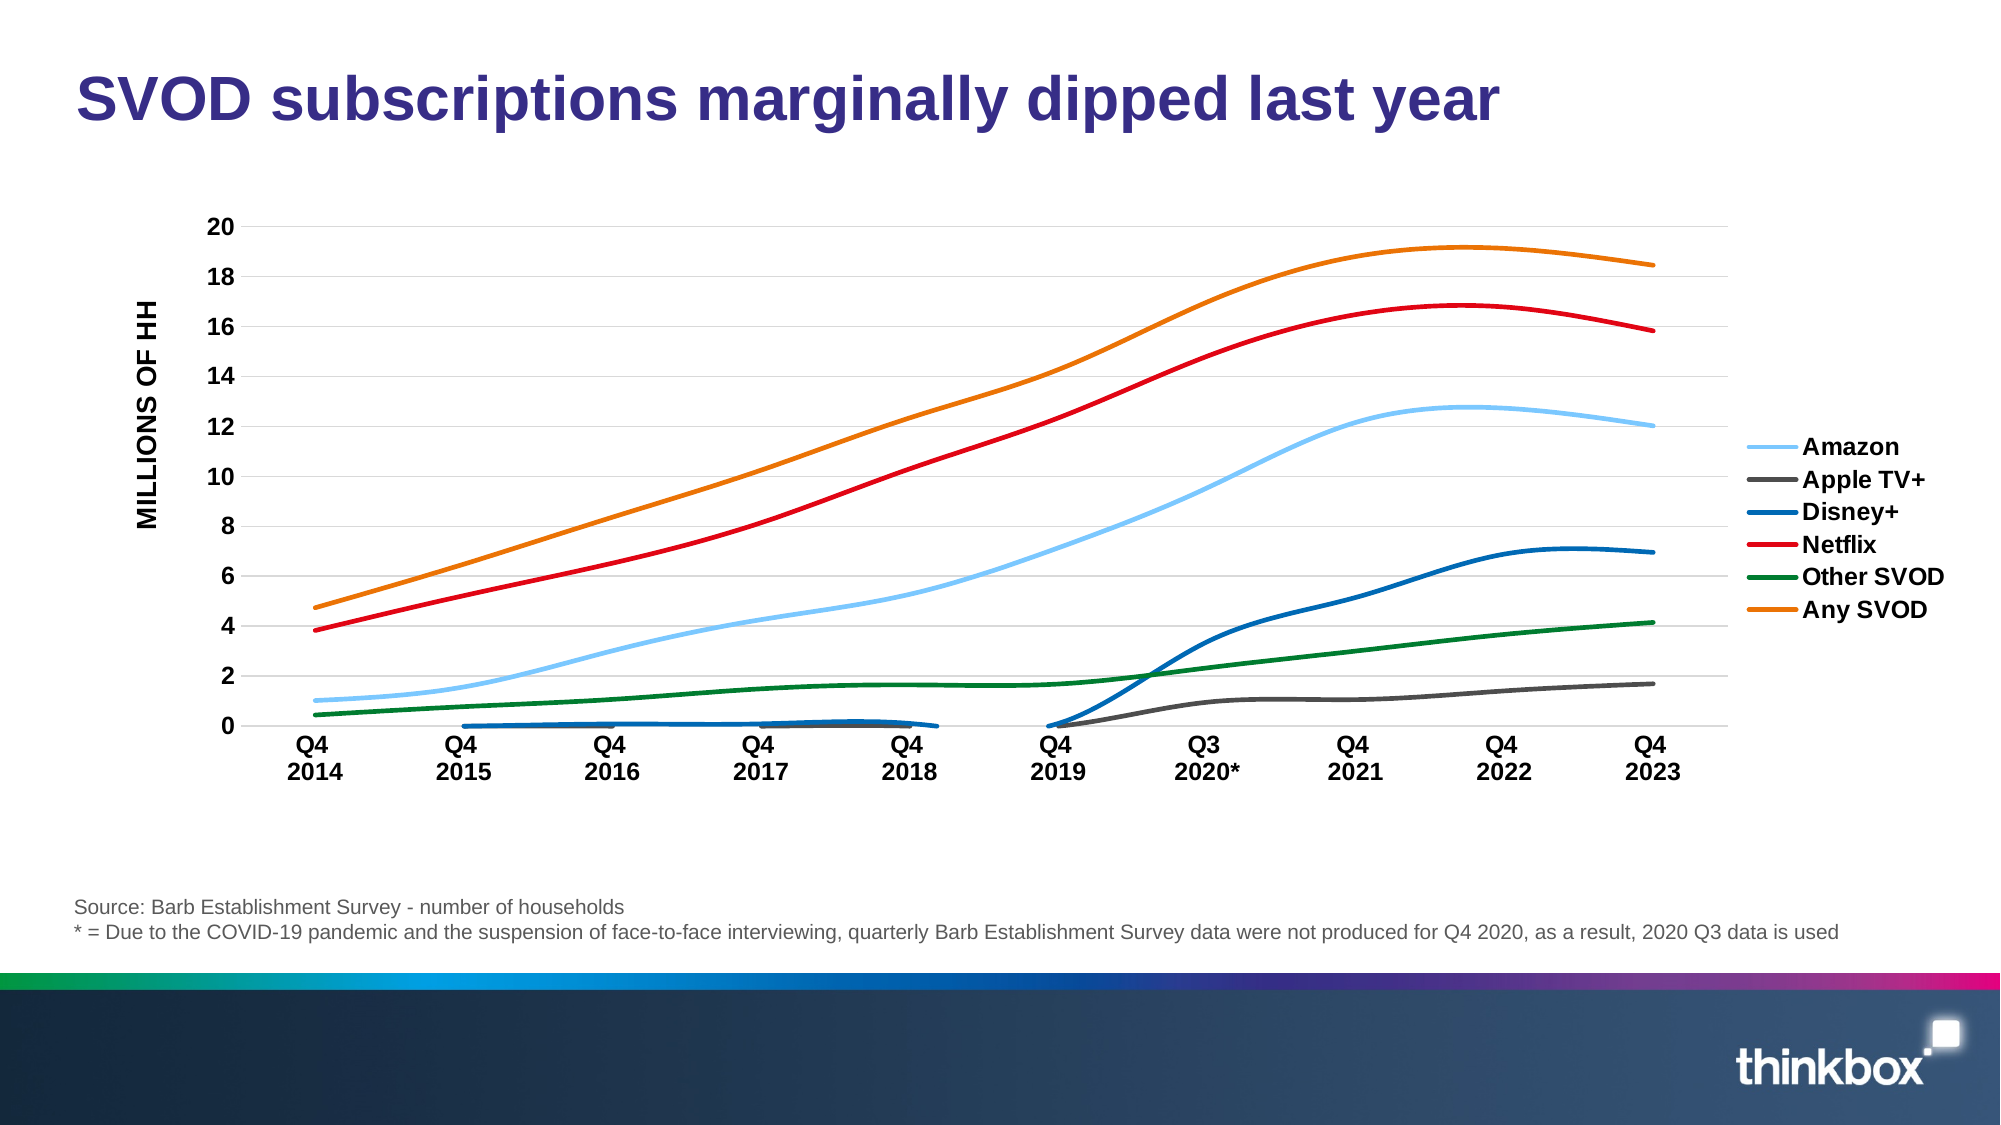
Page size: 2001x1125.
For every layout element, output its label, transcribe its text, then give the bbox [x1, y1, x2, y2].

title SVOD subscriptions marginally dipped last year [60, 59, 1922, 176]
chart [60, 176, 1967, 881]
list Source: Barb Establishment Survey - number of households * = Due to the COVID-19 pandemic and the suspension of face-to-face interviewing, quarterly Barb Establishment Survey data were not produced for Q4 2020, as a result, 2020 Q3 data is used [59, 885, 1919, 936]
picture [0, 973, 2000, 1125]
